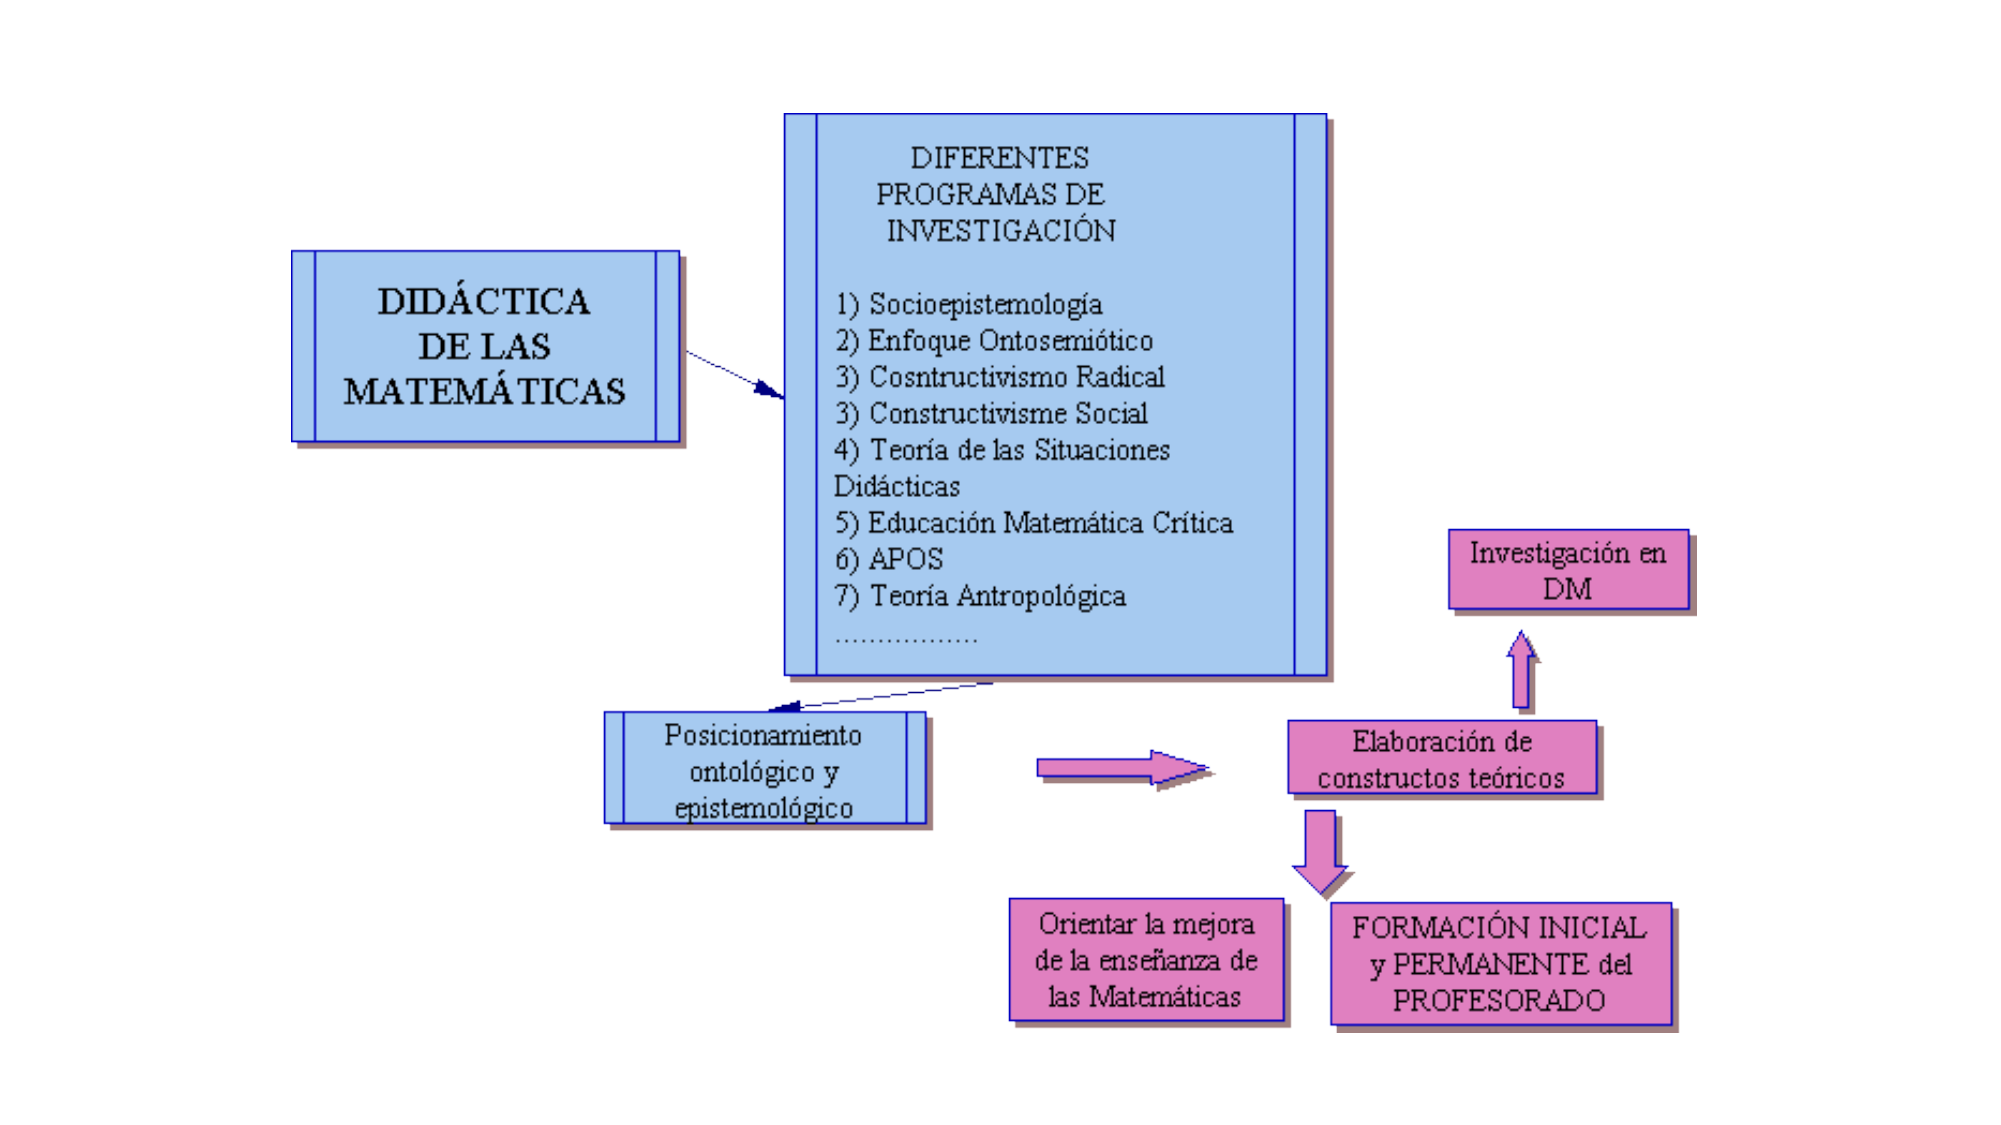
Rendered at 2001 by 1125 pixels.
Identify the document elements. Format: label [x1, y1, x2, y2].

picture [291, 113, 1697, 1033]
